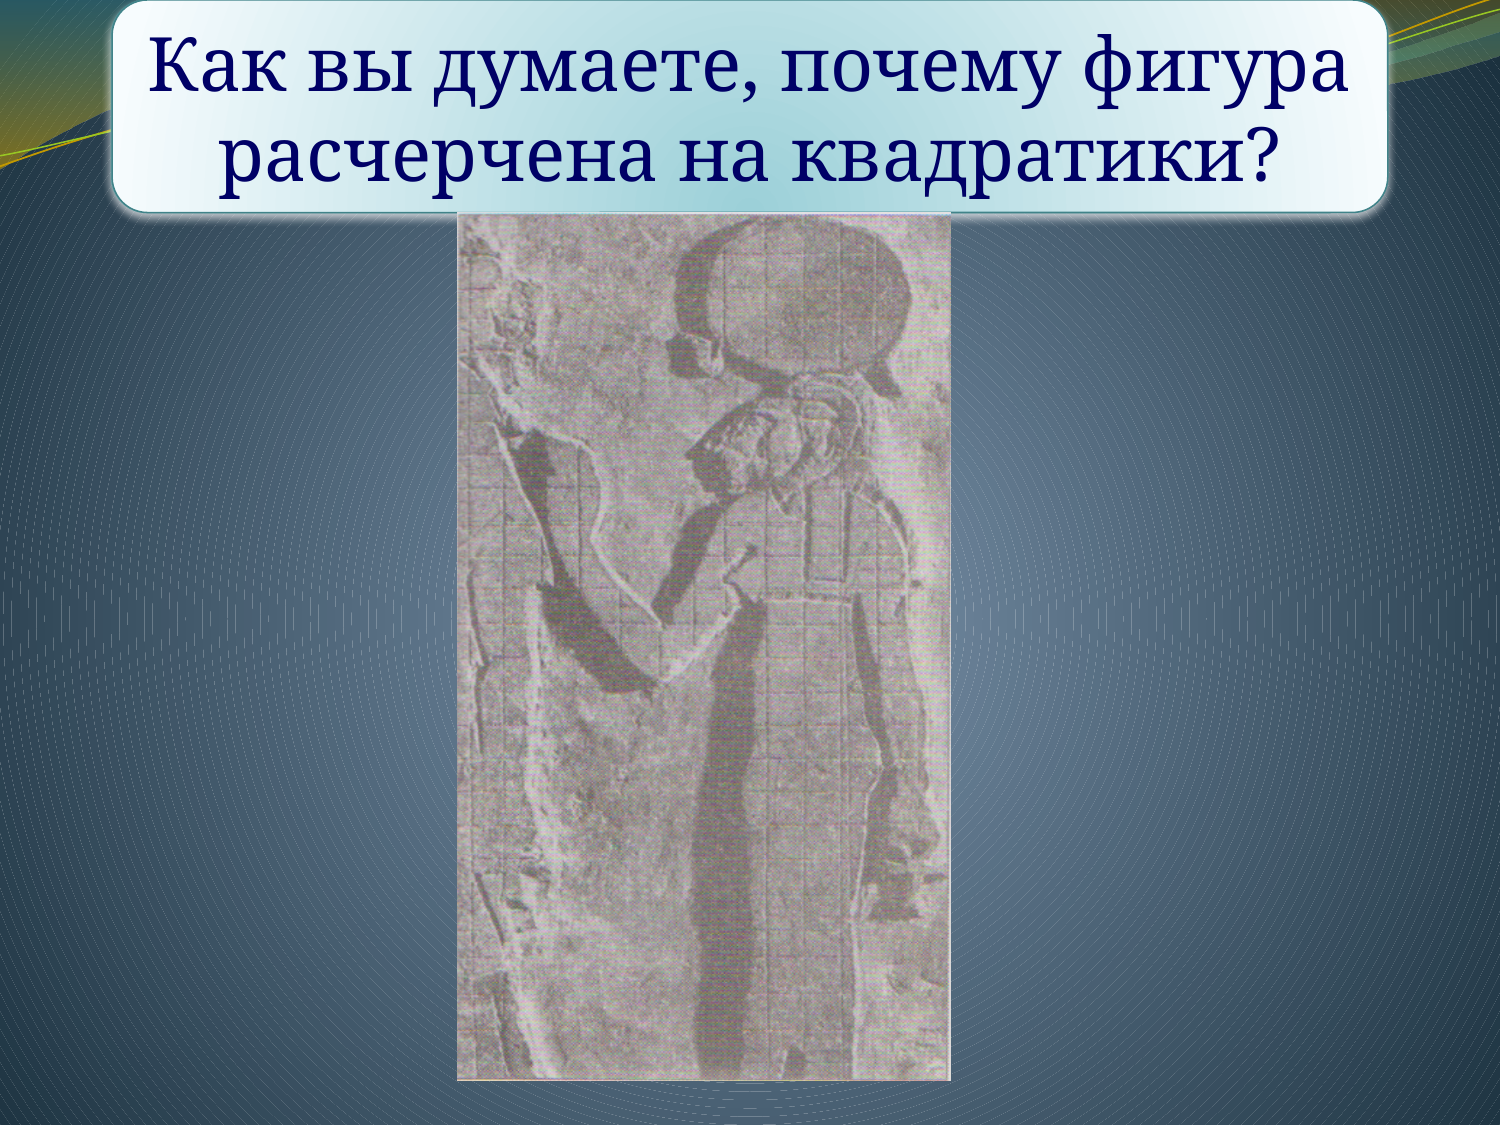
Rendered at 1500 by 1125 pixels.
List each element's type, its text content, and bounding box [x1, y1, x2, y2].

picture [456, 211, 951, 1081]
text_box Как вы думаете, почему фигура расчерчена на квадратики? [111, 0, 1389, 214]
